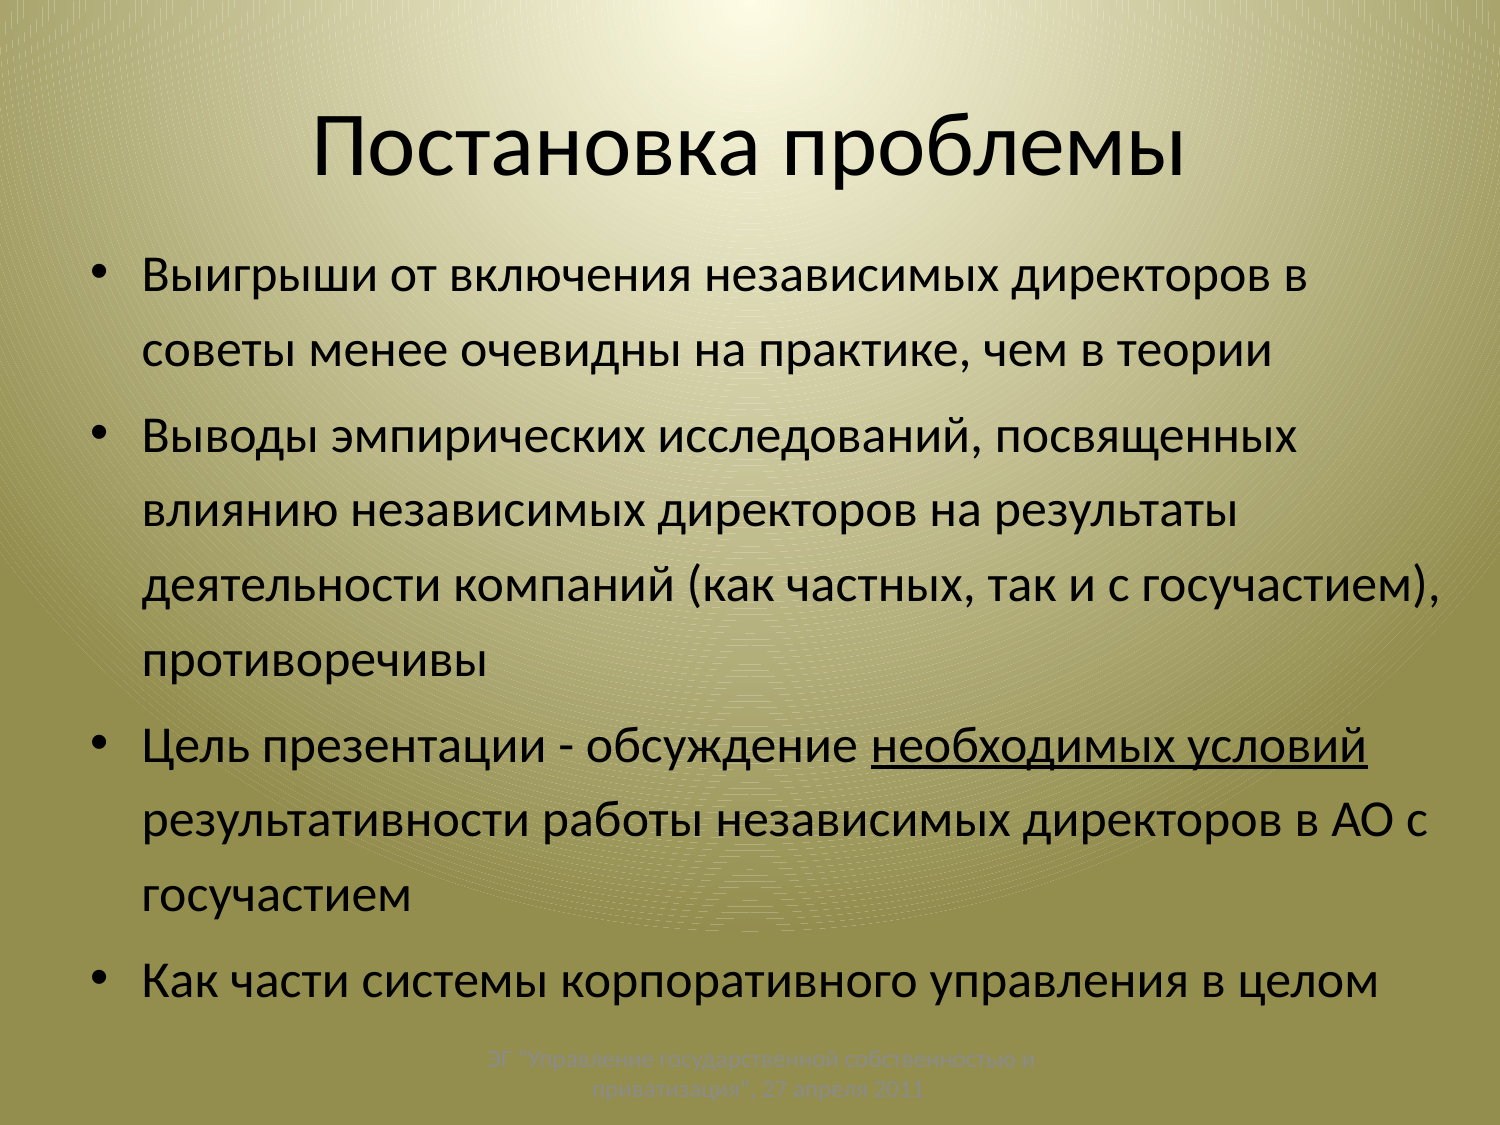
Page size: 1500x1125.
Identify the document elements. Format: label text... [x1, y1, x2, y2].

list Выигрыши от включения независимых директоров в советы менее очевидны на практике, чем в теории Выводы эмпирических исследований, посвященных влиянию независимых директоров на результаты деятельности компаний (как частных, так и с госучастием), противоречивы Цель презентации - обсуждение необходимых условий результативности работы независимых директоров в АО с госучастием Как части системы корпоративного управления в целом [75, 219, 1459, 1035]
footer ЭГ "Управление государственной собственностью и приватизация", 27 апреля 2011 [454, 1042, 1069, 1103]
title Постановка проблемы [75, 45, 1425, 219]
